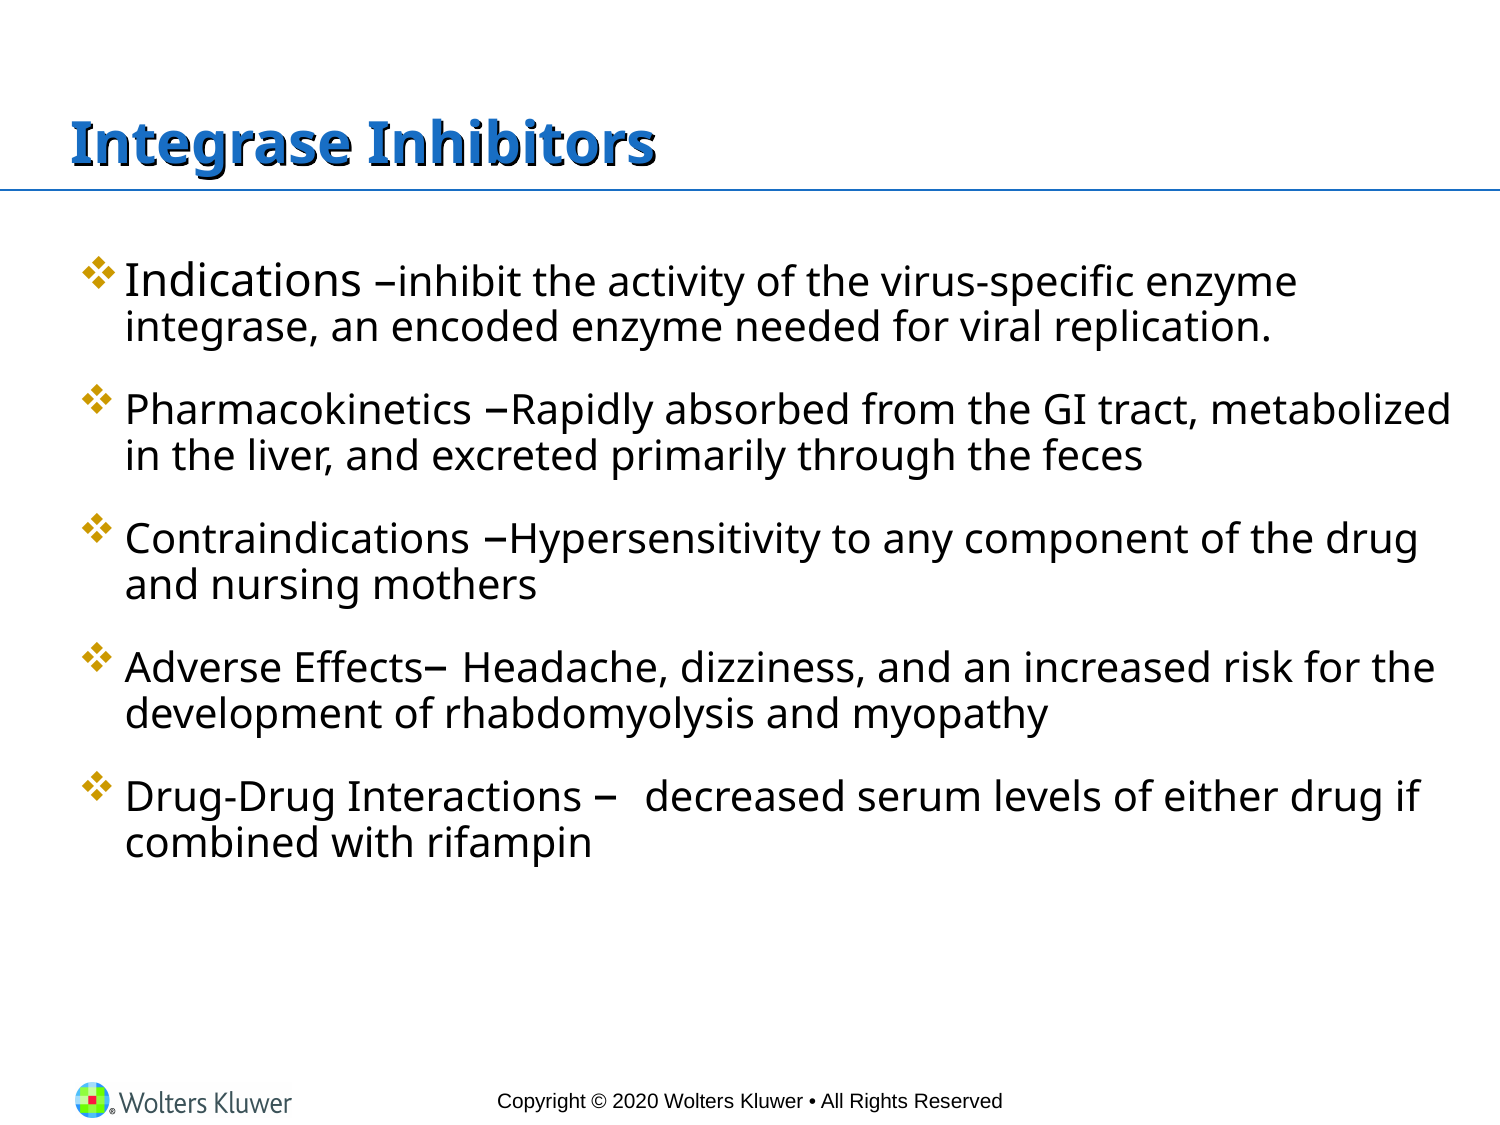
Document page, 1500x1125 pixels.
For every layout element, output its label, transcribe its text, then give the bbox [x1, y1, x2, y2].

picture [75, 1082, 292, 1118]
title Integrase Inhibitors [70, 111, 1469, 176]
list Indications –inhibit the activity of the virus-specific enzyme integrase, an encoded enzyme needed for viral replication. Pharmacokinetics –Rapidly absorbed from the GI tract, metabolized in the liver, and excreted primarily through the feces Contraindications –Hypersensitivity to any component of the drug and nursing mothers Adverse Effects– Headache, dizziness, and an increased risk for the development of rhabdomyolysis and myopathy Drug-Drug Interactions – decreased serum levels of either drug if combined with rifampin [63, 248, 1477, 968]
